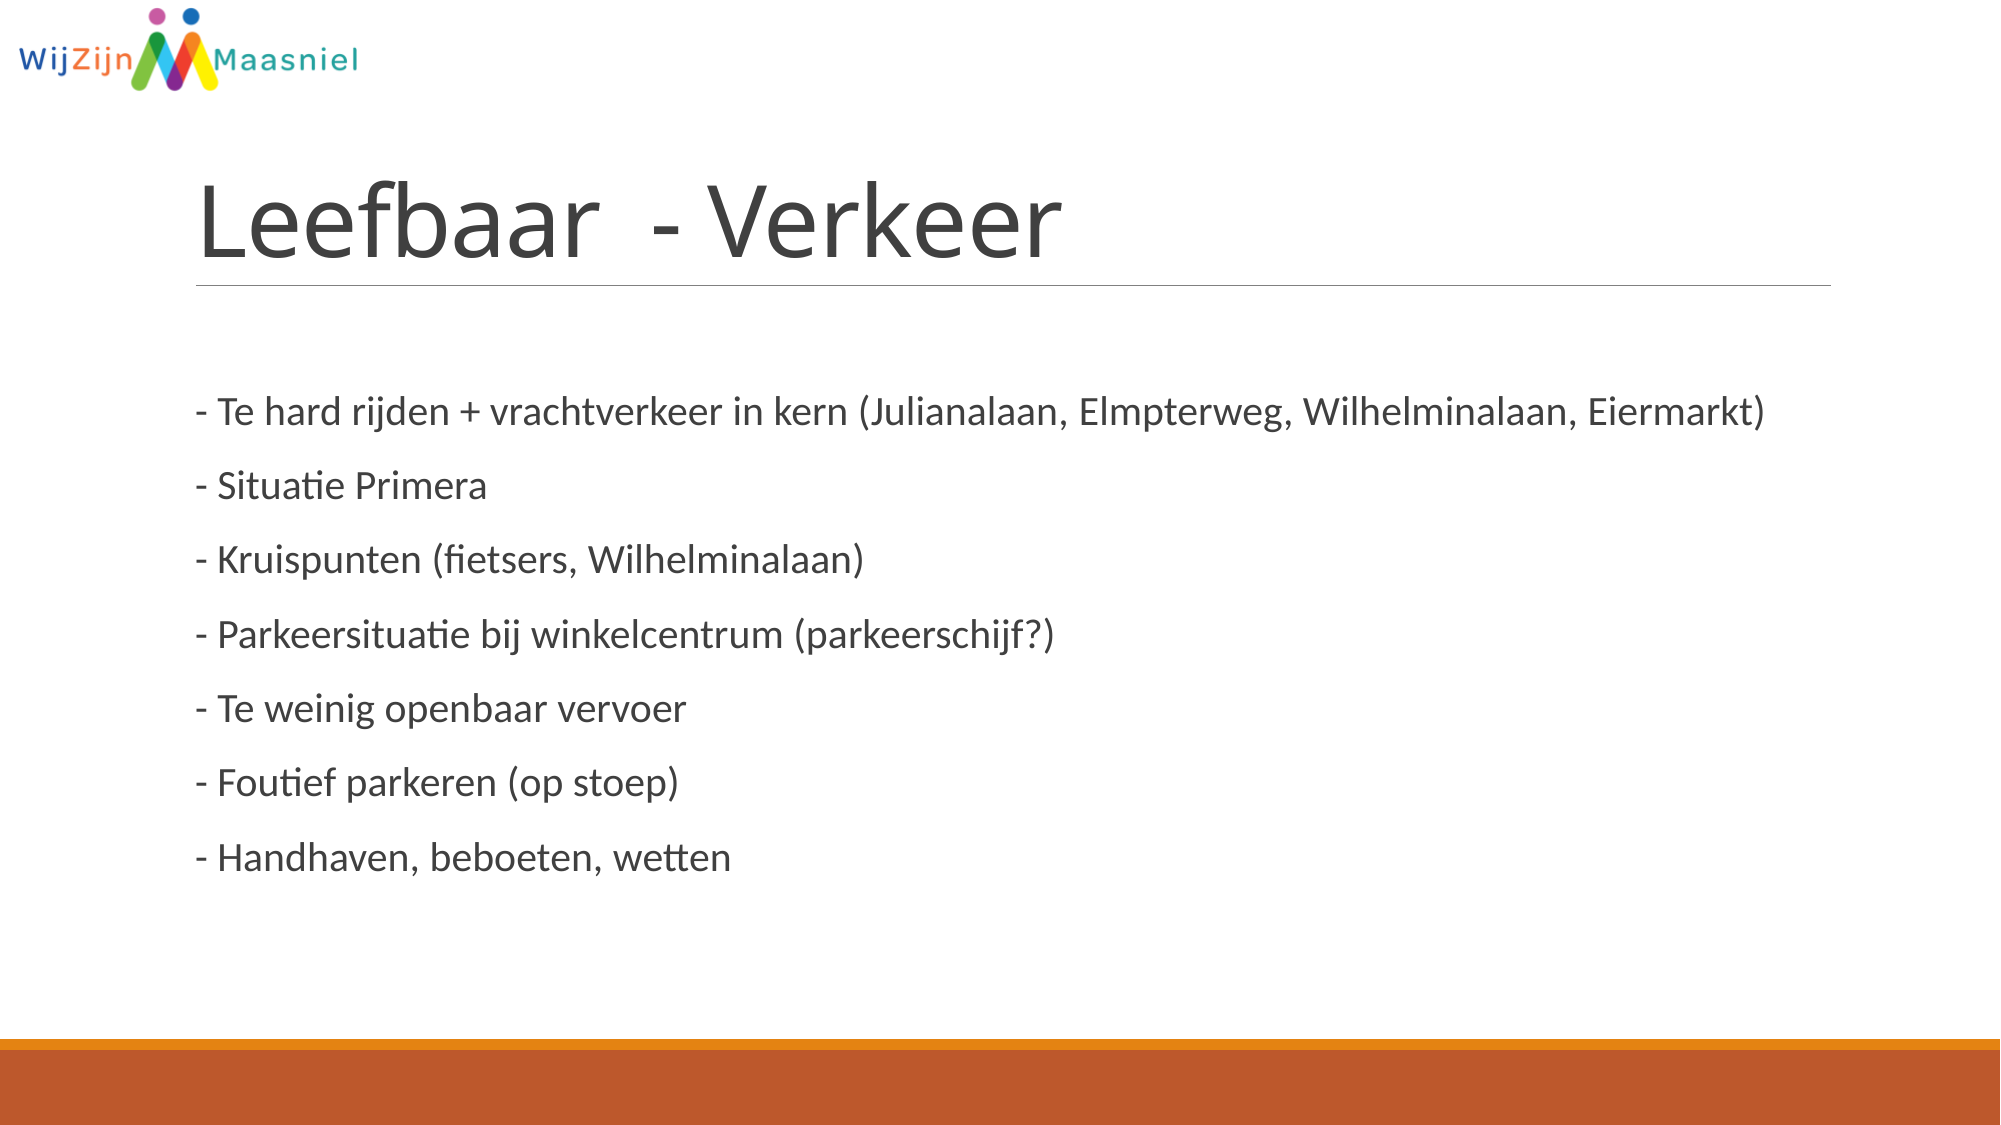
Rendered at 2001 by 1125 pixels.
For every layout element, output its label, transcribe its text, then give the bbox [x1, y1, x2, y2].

picture [0, 0, 368, 105]
title Leefbaar - Verkeer [180, 47, 1830, 285]
list - Te hard rijden + vrachtverkeer in kern (Julianalaan, Elmpterweg, Wilhelminalaan, Eiermarkt) - Situatie Primera - Kruispunten (fietsers, Wilhelminalaan) - Parkeersituatie bij winkelcentrum (parkeerschijf?) - Te weinig openbaar vervoer - Foutief parkeren (op stoep) - Handhaven, beboeten, wetten [180, 302, 1830, 963]
